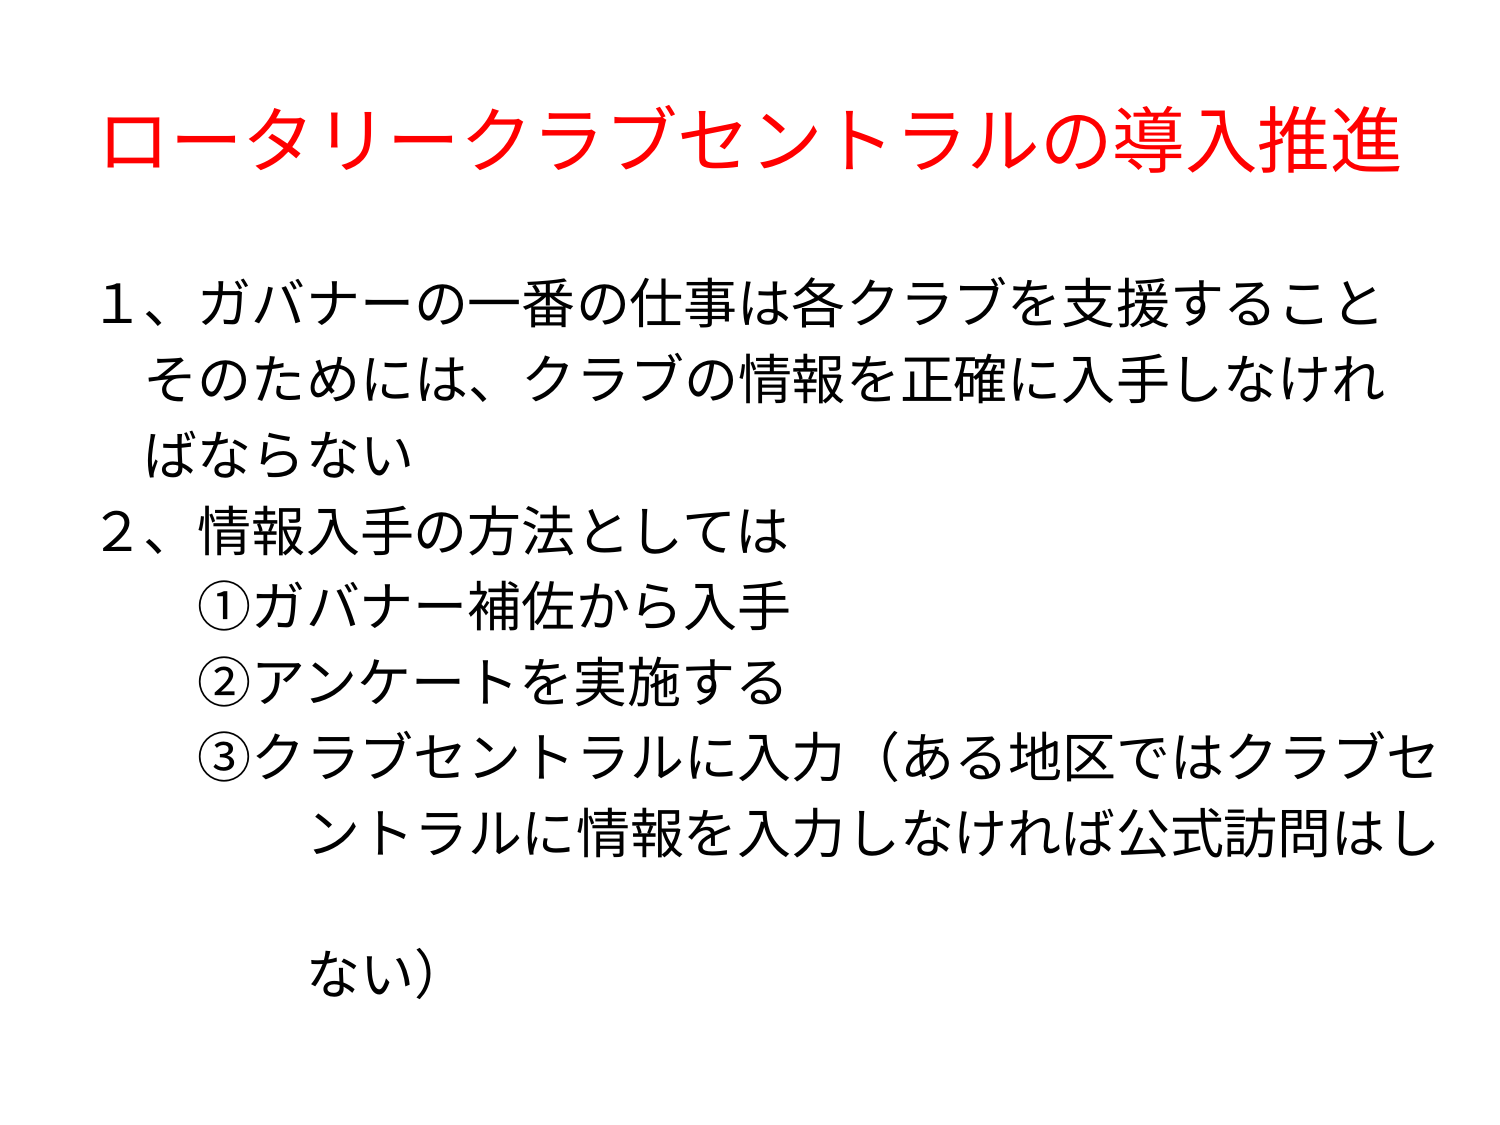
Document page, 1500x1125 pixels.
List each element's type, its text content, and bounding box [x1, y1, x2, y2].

title ロータリークラブセントラルの導入推進 [75, 45, 1425, 233]
list １、ガバナーの一番の仕事は各クラブを支援すること そのためには、クラブの情報を正確に入手しなけれ ばならない ２、情報入手の方法としては ①ガバナー補佐から入手 ②アンケートを実施する ③クラブセントラルに入力（ある地区ではクラブセ ントラルに情報を入力しなければ公式訪問はし ない） [75, 262, 1459, 1083]
